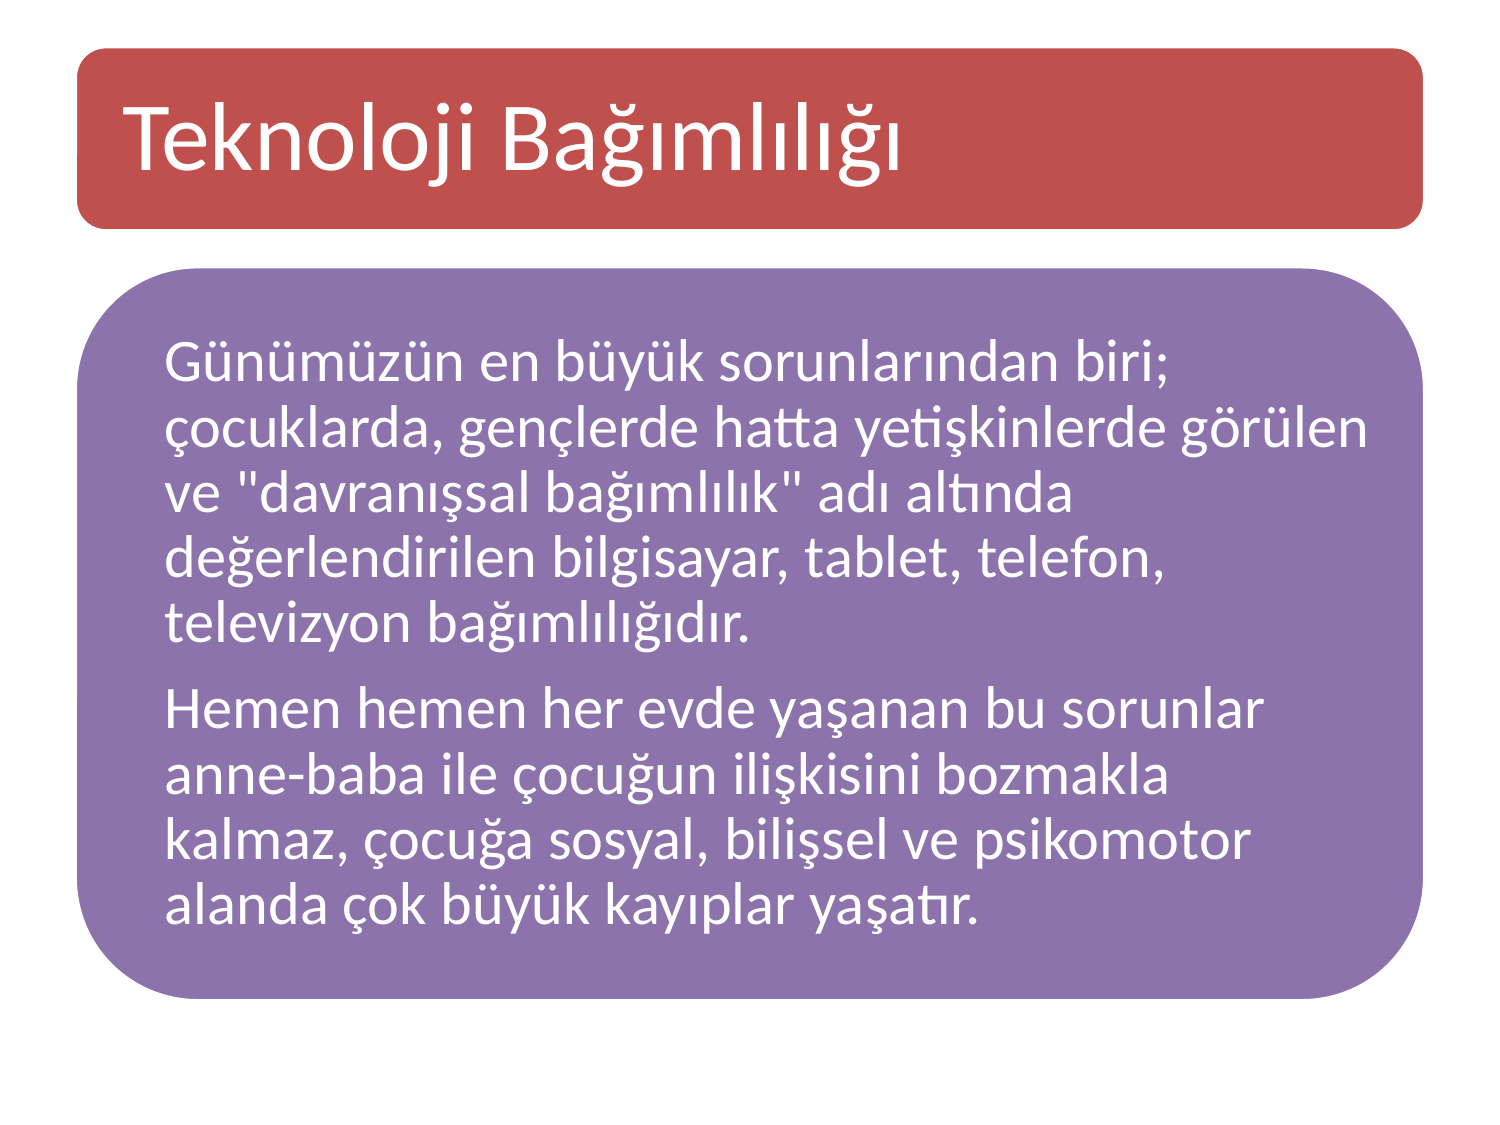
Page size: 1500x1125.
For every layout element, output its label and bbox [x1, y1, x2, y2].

list [74, 262, 1426, 1006]
text_box [74, 44, 1426, 233]
